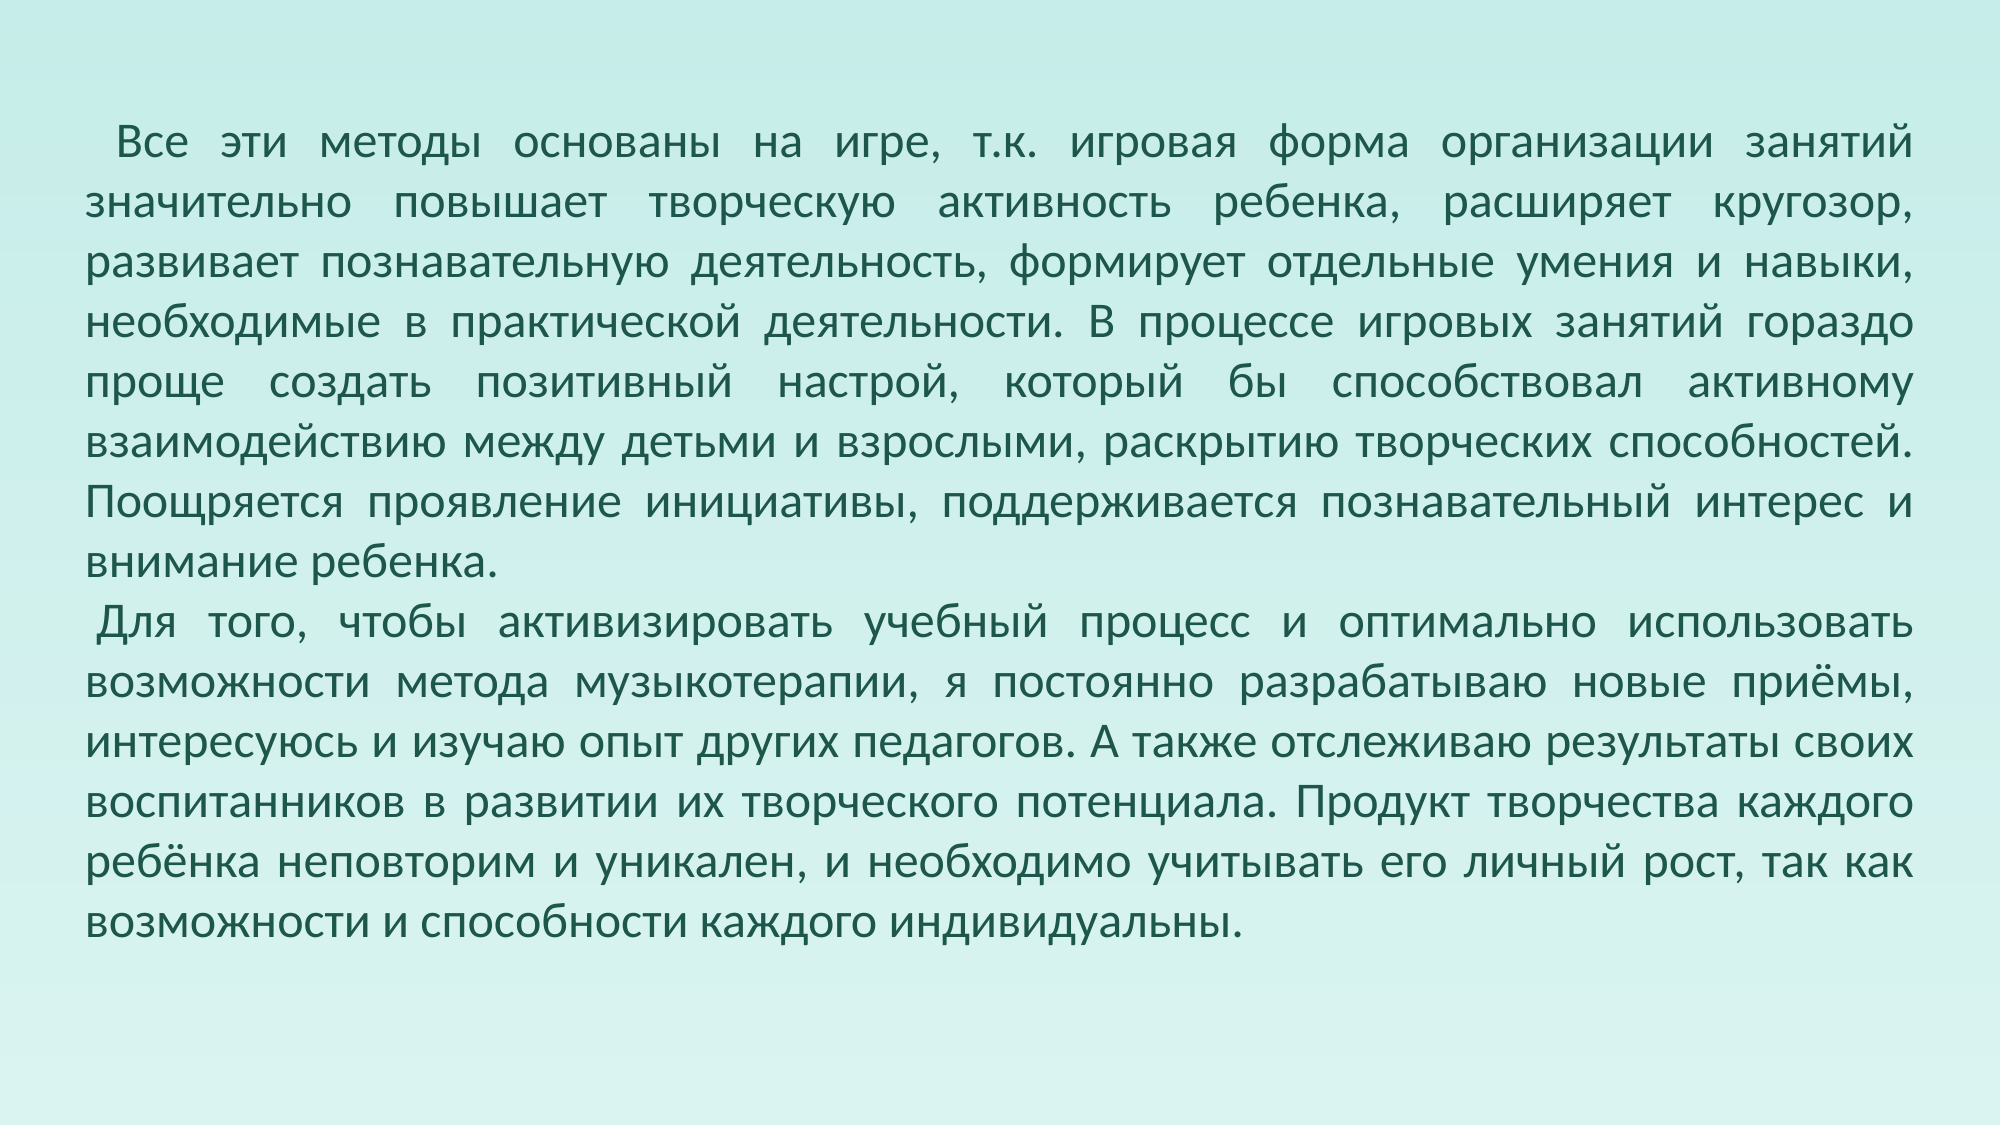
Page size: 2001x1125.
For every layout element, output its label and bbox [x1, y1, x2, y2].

text_box [0, 0, 2000, 1125]
